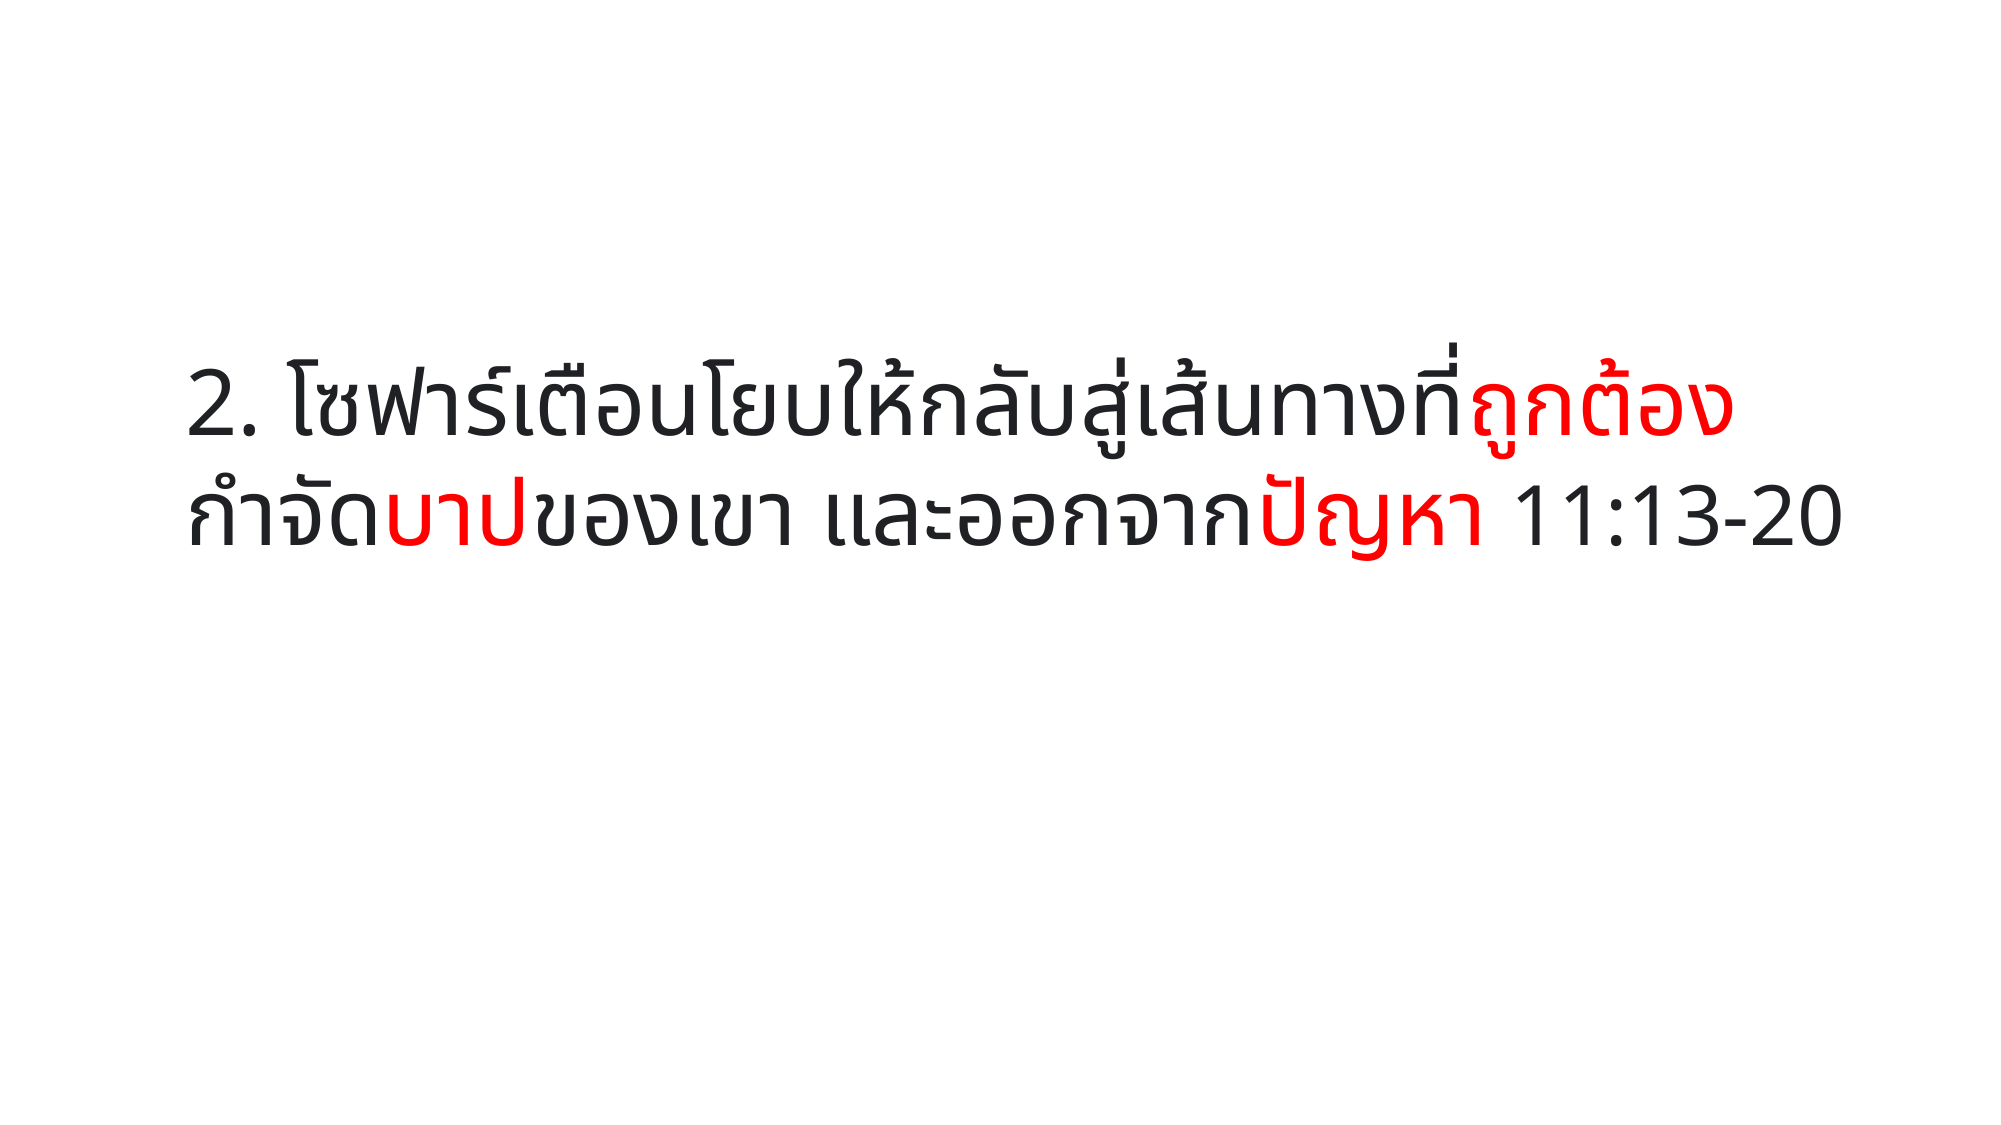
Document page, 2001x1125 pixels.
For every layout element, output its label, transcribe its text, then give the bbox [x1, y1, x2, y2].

text_box 2. โซฟาร์เตือนโยบให้กลับสู่เส้นทางที่ถูกต้อง กำจัดบาปของเขา และออกจากปัญหา 11:13-20 [170, 336, 1887, 571]
